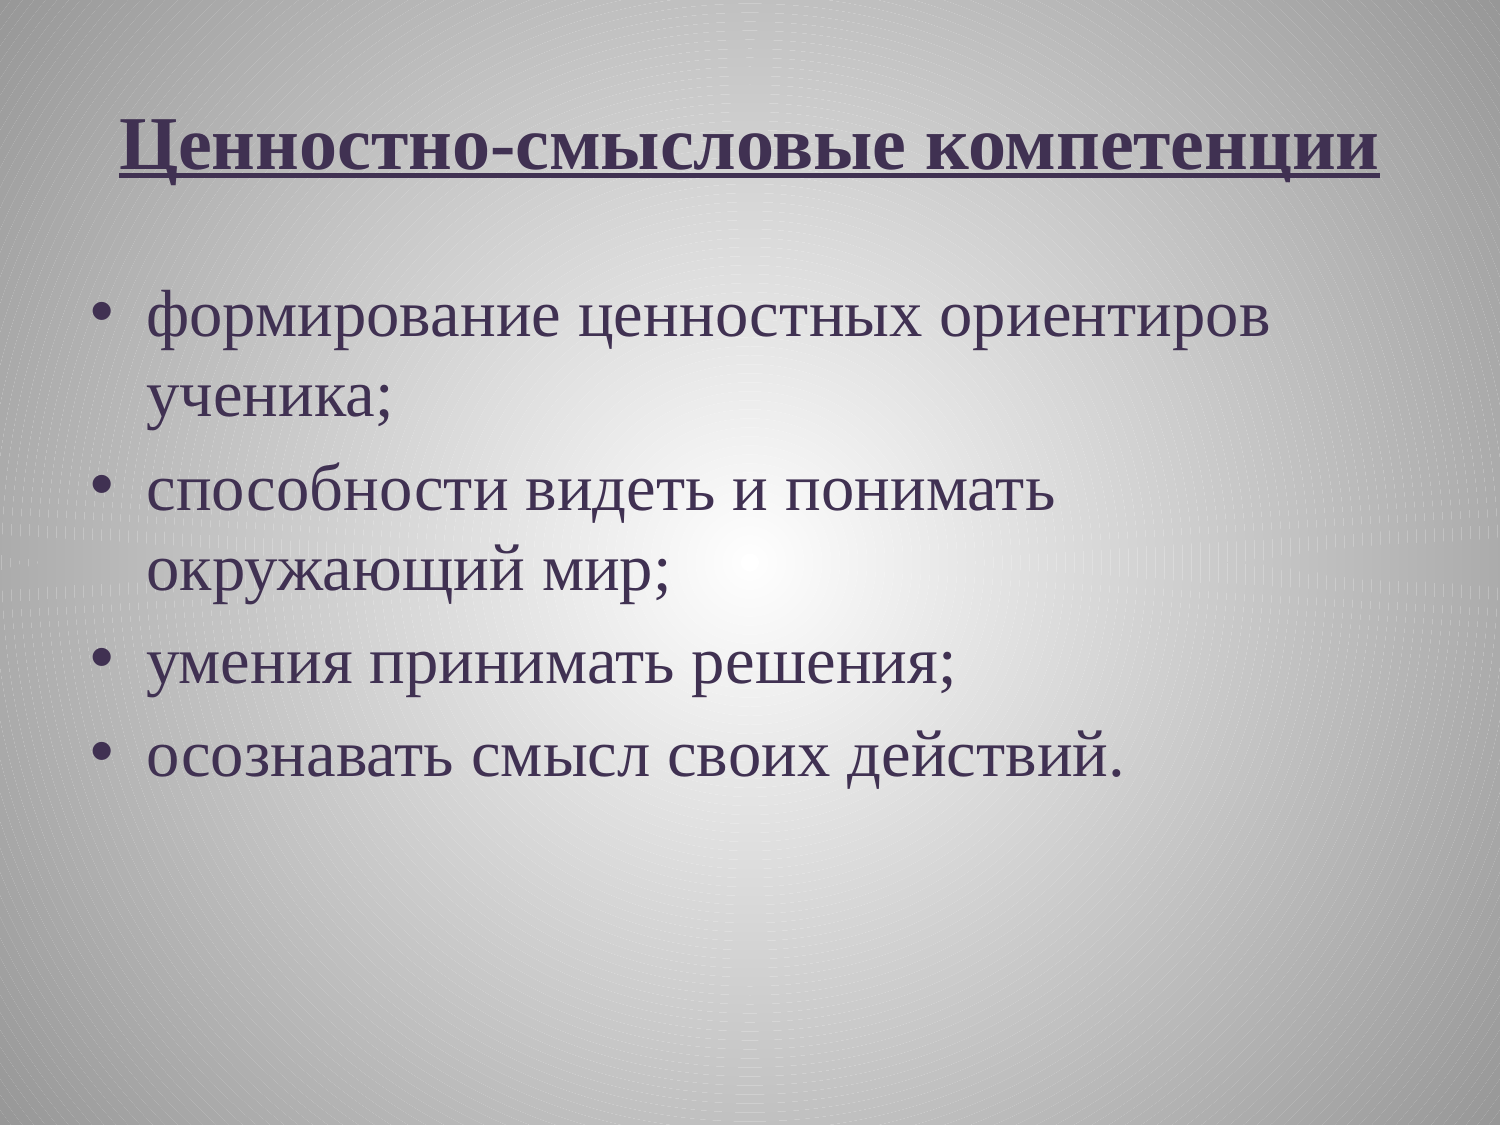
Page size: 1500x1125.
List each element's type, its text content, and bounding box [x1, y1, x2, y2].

title Ценностно-смысловые компетенции [75, 45, 1425, 233]
list формирование ценностных ориентиров ученика; способности видеть и понимать окружающий мир; умения принимать решения; осознавать смысл своих действий. [75, 262, 1425, 1005]
